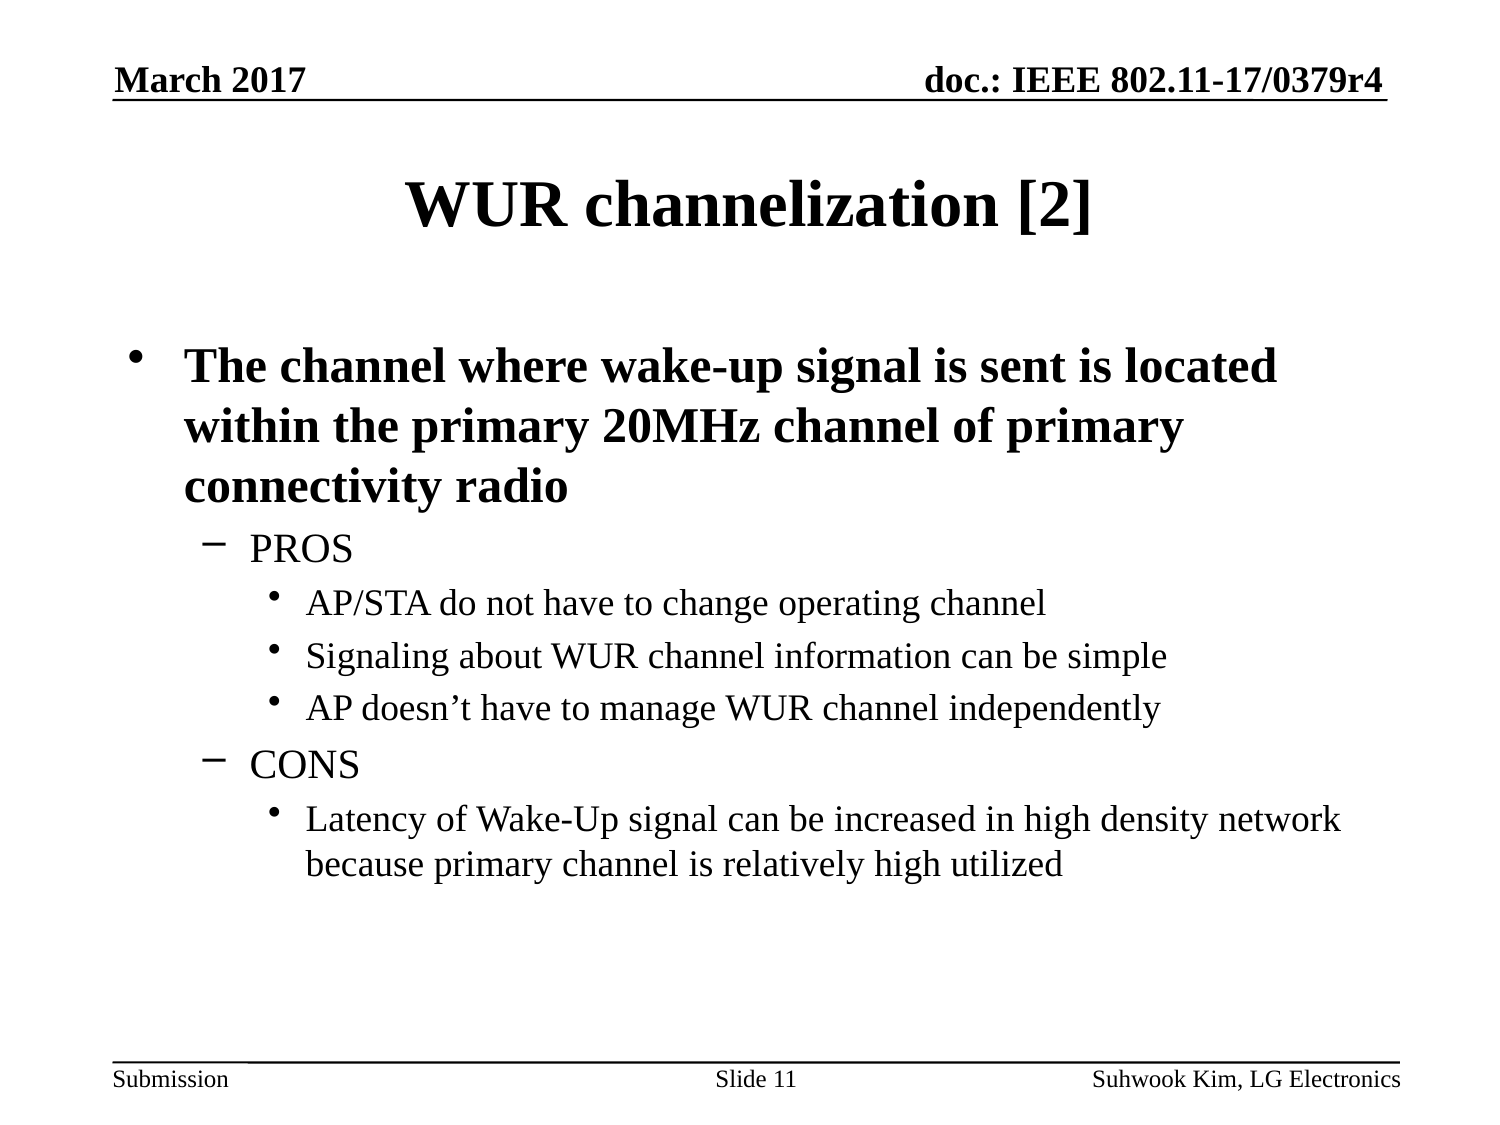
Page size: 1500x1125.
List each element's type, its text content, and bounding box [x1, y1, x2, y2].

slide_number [114, 54, 309, 101]
footer Suhwook Kim, LG Electronics [1088, 1061, 1402, 1093]
list The channel where wake-up signal is sent is located within the primary 20MHz channel of primary connectivity radio PROS AP/STA do not have to change operating channel Signaling about WUR channel information can be simple AP doesn’t have to manage WUR channel independently CONS Latency of Wake-Up signal can be increased in high density network because primary channel is relatively high utilized [112, 324, 1388, 1001]
slide_number Slide 11 [712, 1061, 800, 1093]
title WUR channelization [2] [112, 112, 1388, 288]
